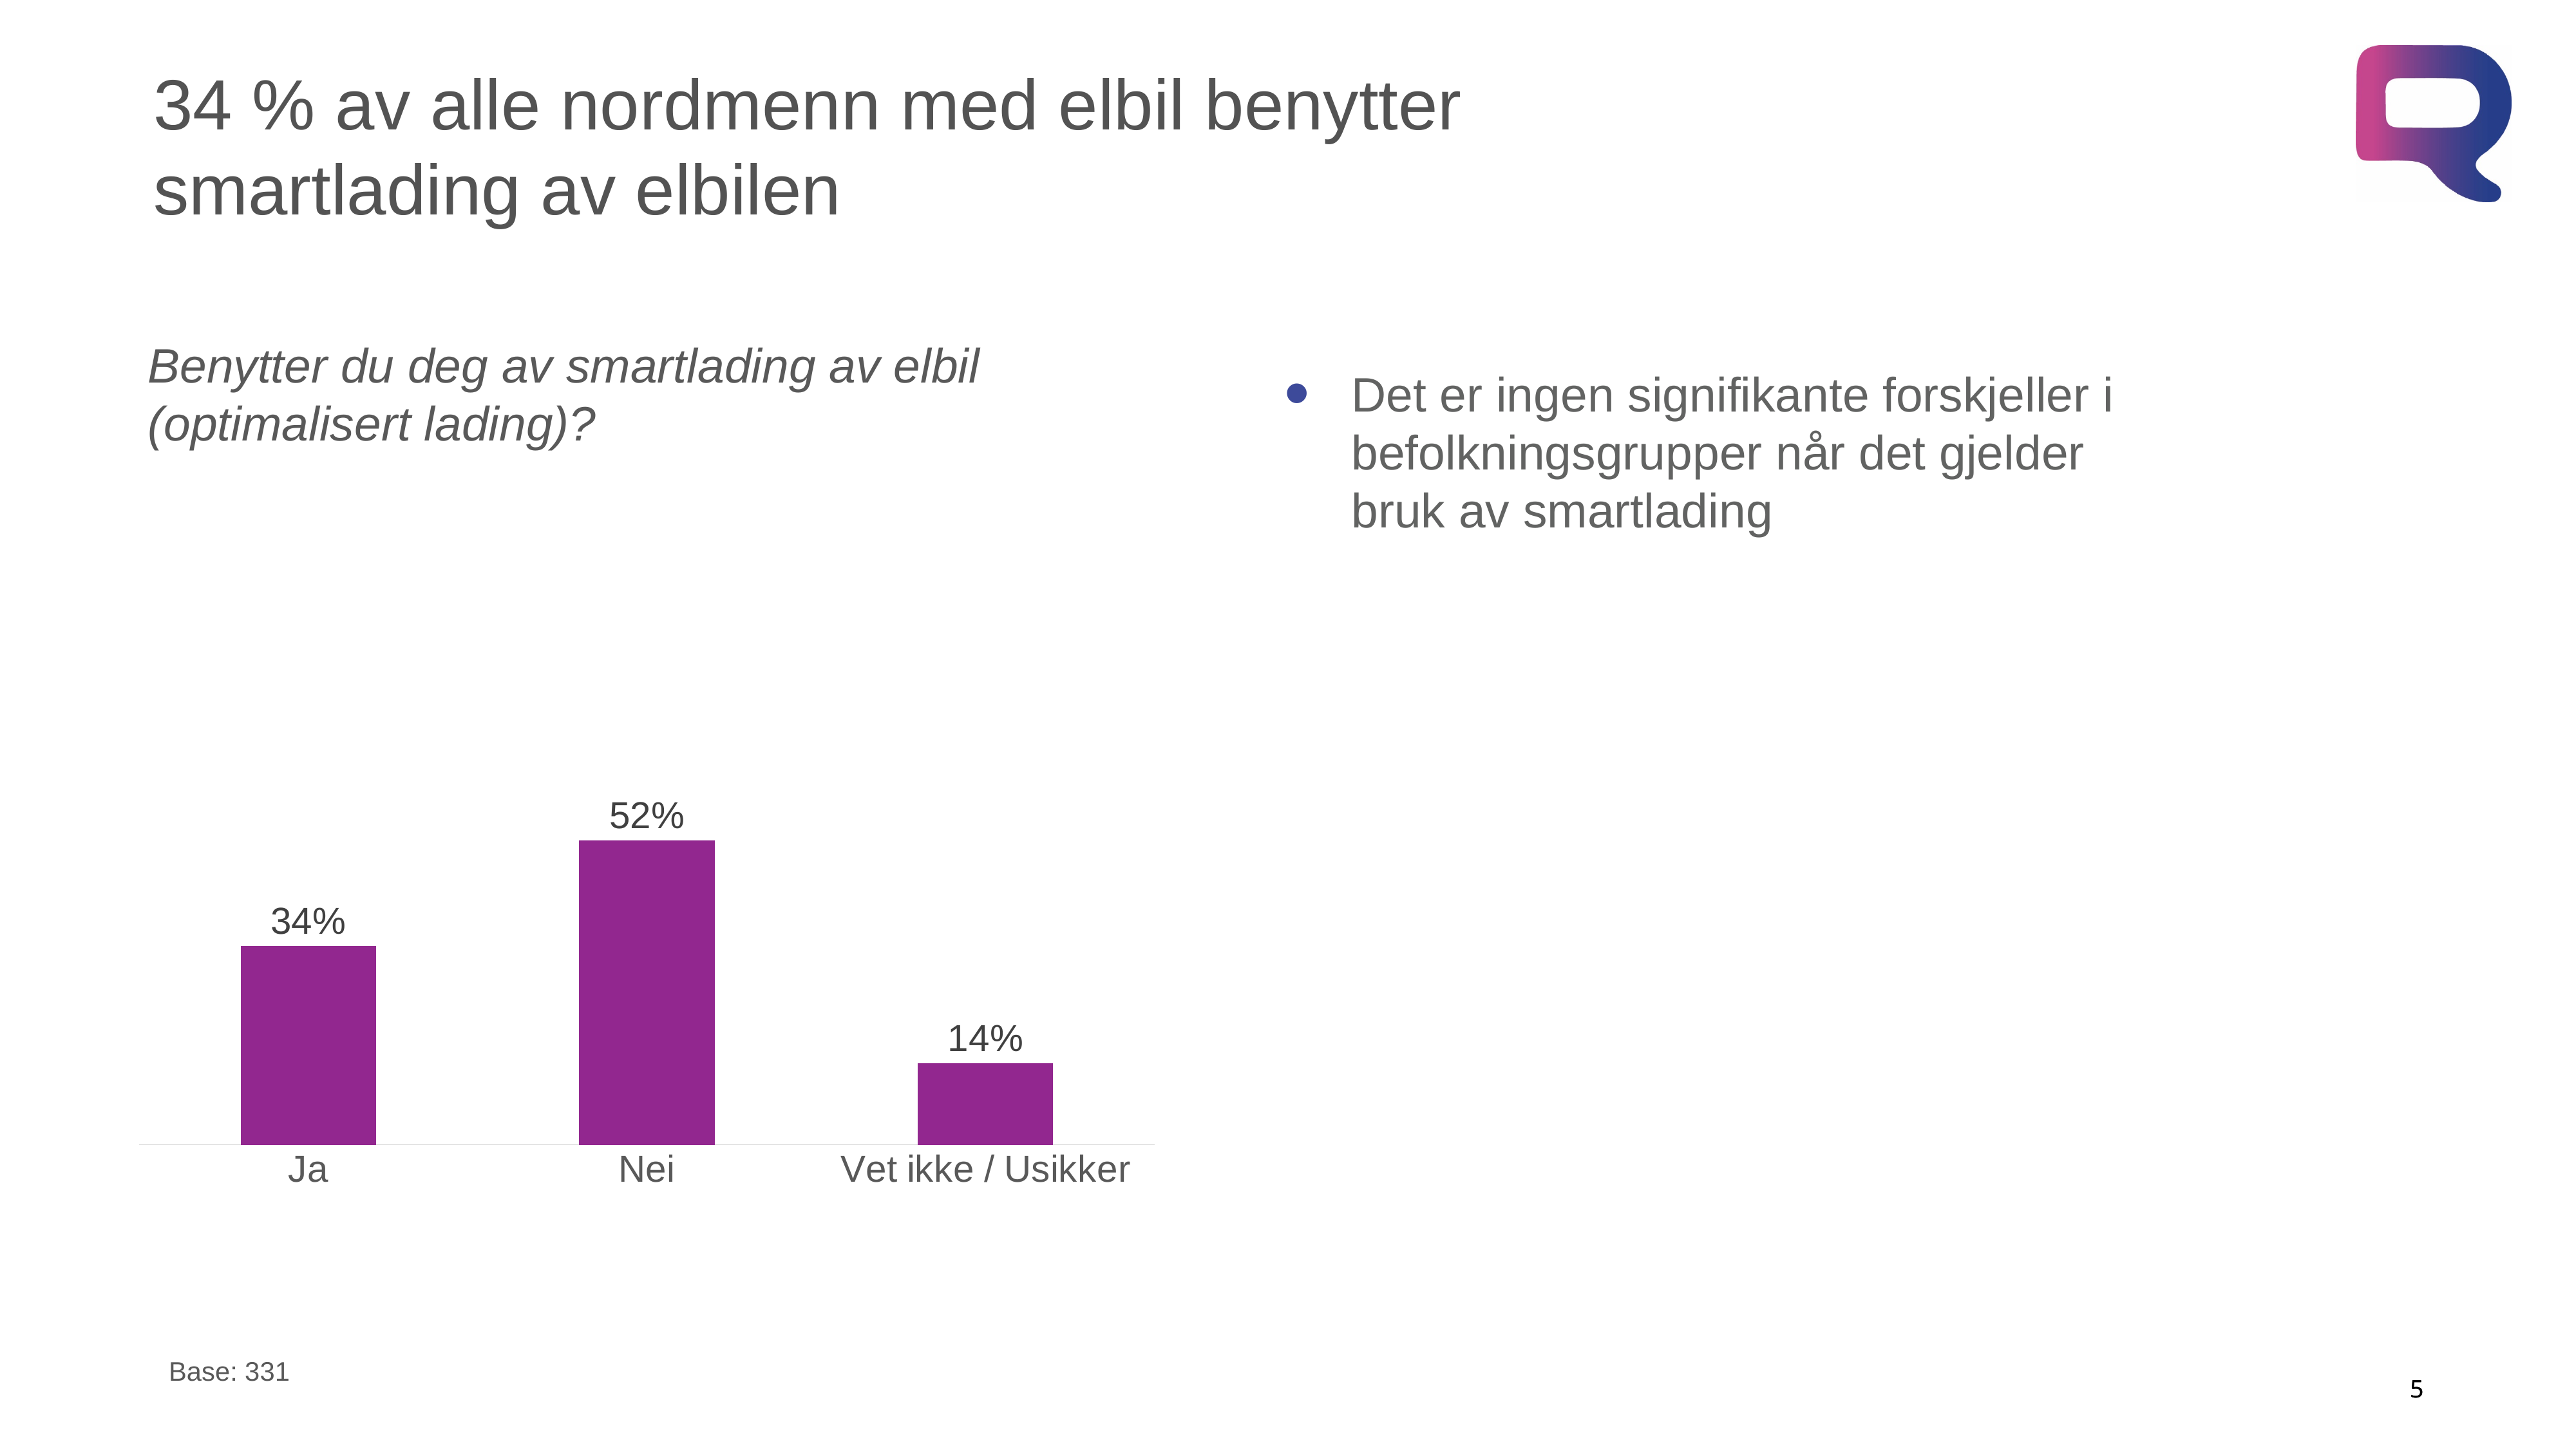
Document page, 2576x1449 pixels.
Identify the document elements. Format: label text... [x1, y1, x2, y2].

slide_number 5 [2400, 1367, 2434, 1409]
list Det er ingen signifikante forskjeller i befolkningsgrupper når det gjelder bruk av smartlading [1278, 357, 2194, 1322]
chart [124, 421, 1182, 1209]
text_box Benytter du deg av smartlading av elbil (optimalisert lading)? [142, 329, 1200, 457]
title 34 % av alle nordmenn med elbil benytter smartlading av elbilen [147, 45, 1575, 243]
text_box Base: 331 [163, 1349, 296, 1392]
picture [2356, 45, 2512, 202]
